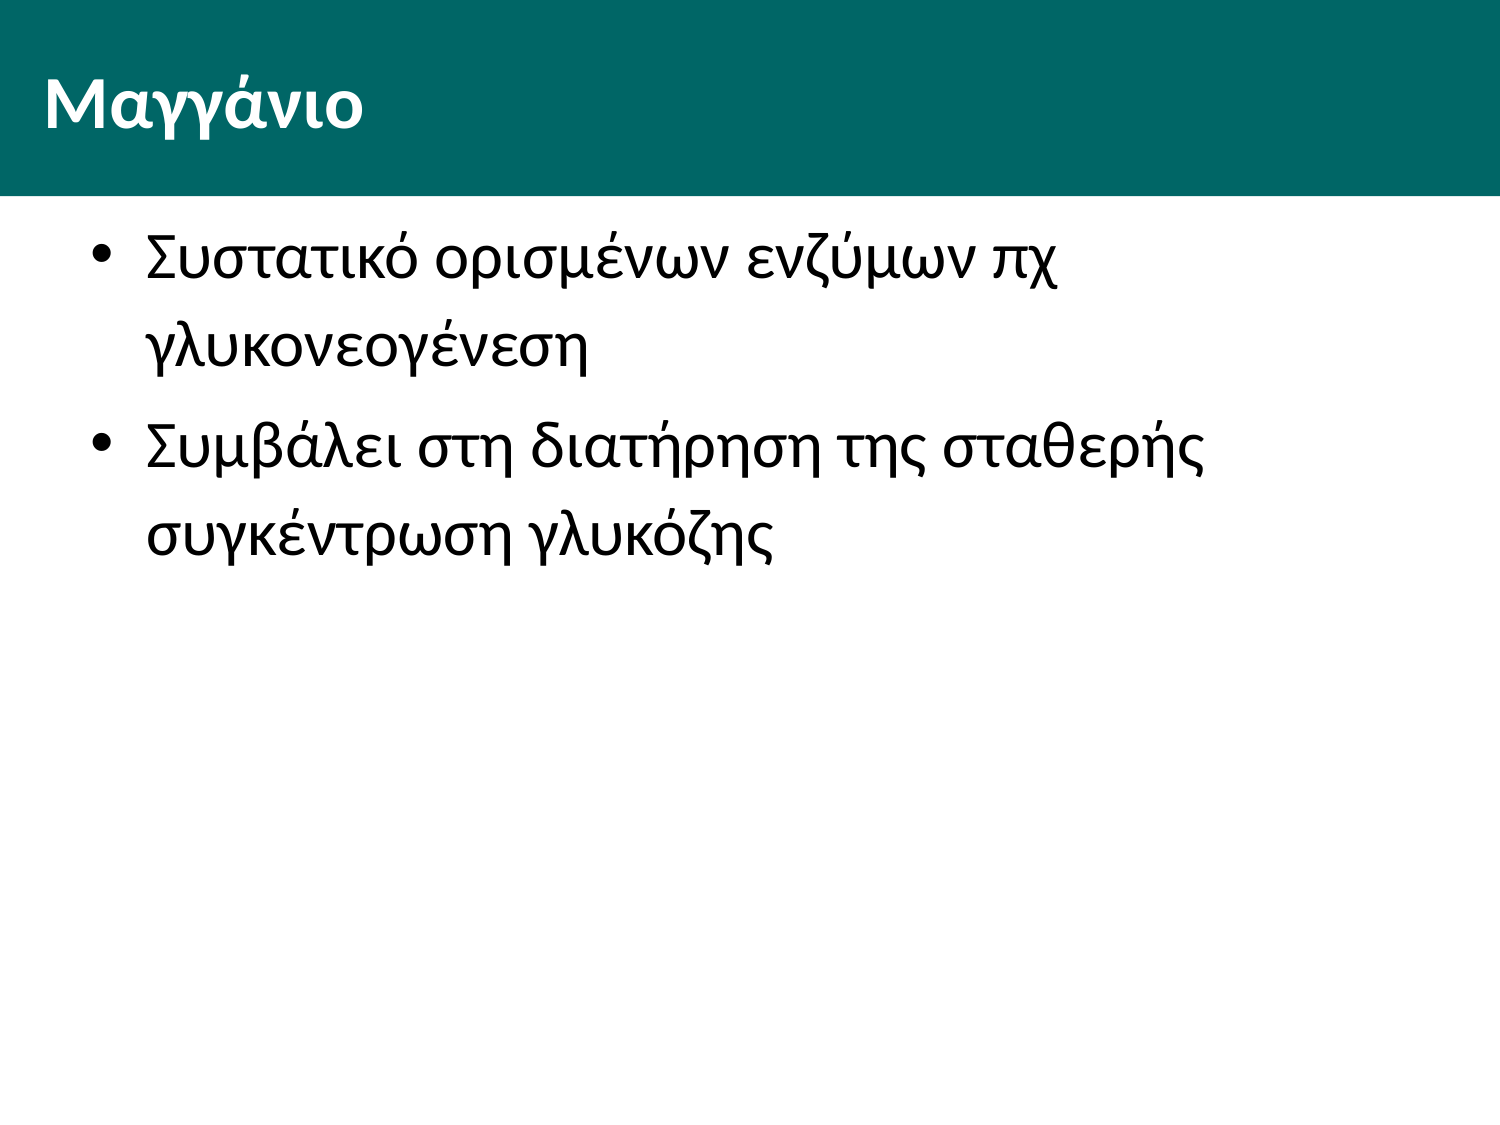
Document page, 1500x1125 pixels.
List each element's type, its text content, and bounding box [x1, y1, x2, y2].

title Μαγγάνιο [0, 0, 1500, 197]
list Συστατικό ορισμένων ενζύμων πχ γλυκονεογένεση Συμβάλει στη διατήρηση της σταθερής συγκέντρωση γλυκόζης [75, 196, 1425, 1024]
